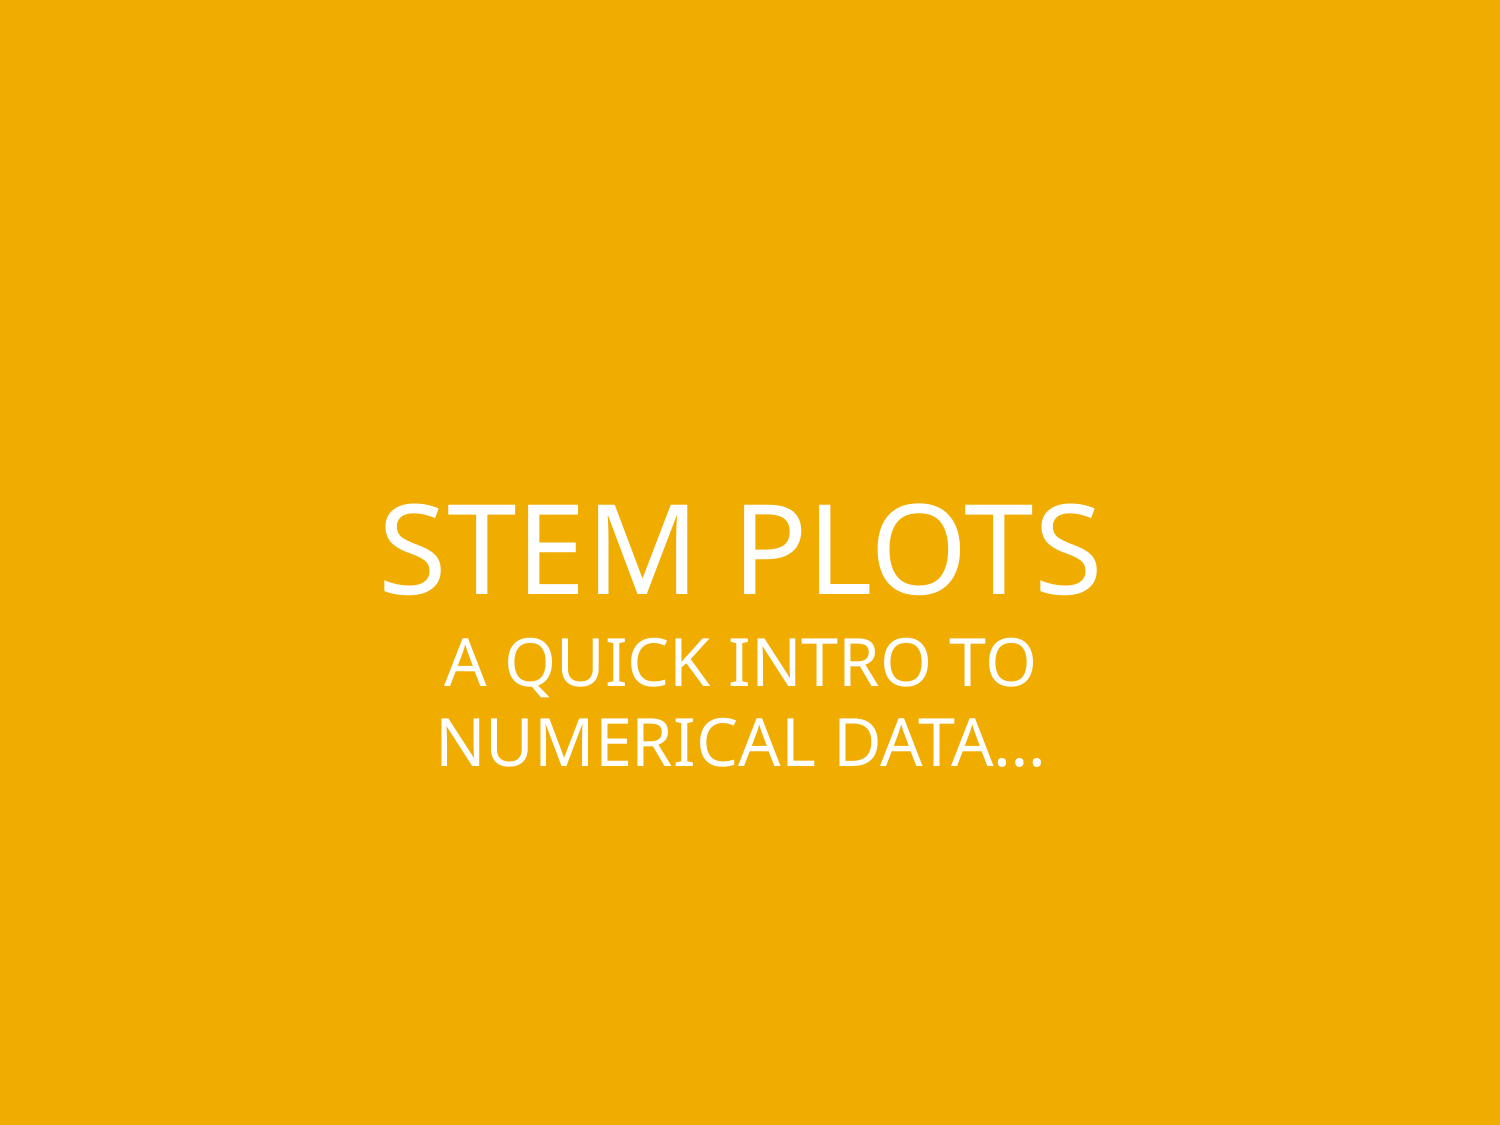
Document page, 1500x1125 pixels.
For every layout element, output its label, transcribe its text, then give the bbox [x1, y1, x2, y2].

text_box A QUICK INTRO TO NUMERICAL DATA… [234, 612, 1248, 788]
text_box STEM PLOTS [363, 462, 1119, 612]
